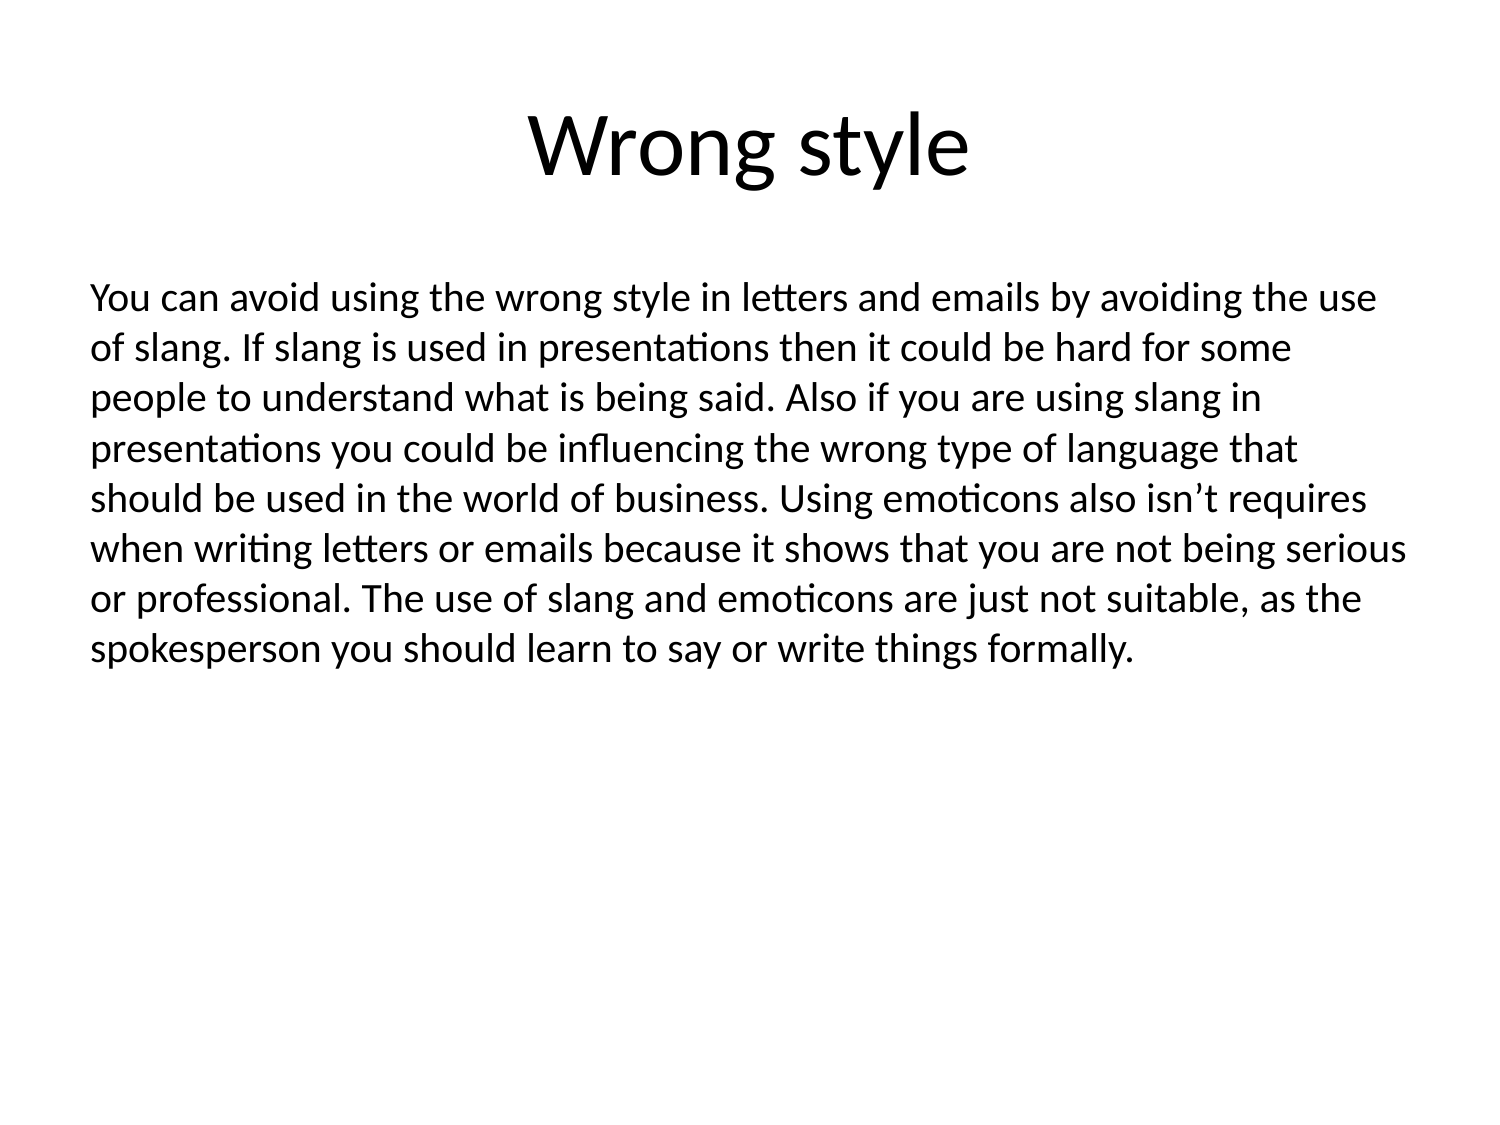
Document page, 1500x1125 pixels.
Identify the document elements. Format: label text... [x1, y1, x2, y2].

list You can avoid using the wrong style in letters and emails by avoiding the use of slang. If slang is used in presentations then it could be hard for some people to understand what is being said. Also if you are using slang in presentations you could be influencing the wrong type of language that should be used in the world of business. Using emoticons also isn’t requires when writing letters or emails because it shows that you are not being serious or professional. The use of slang and emoticons are just not suitable, as the spokesperson you should learn to say or write things formally. [75, 262, 1425, 1005]
title Wrong style [75, 45, 1425, 233]
